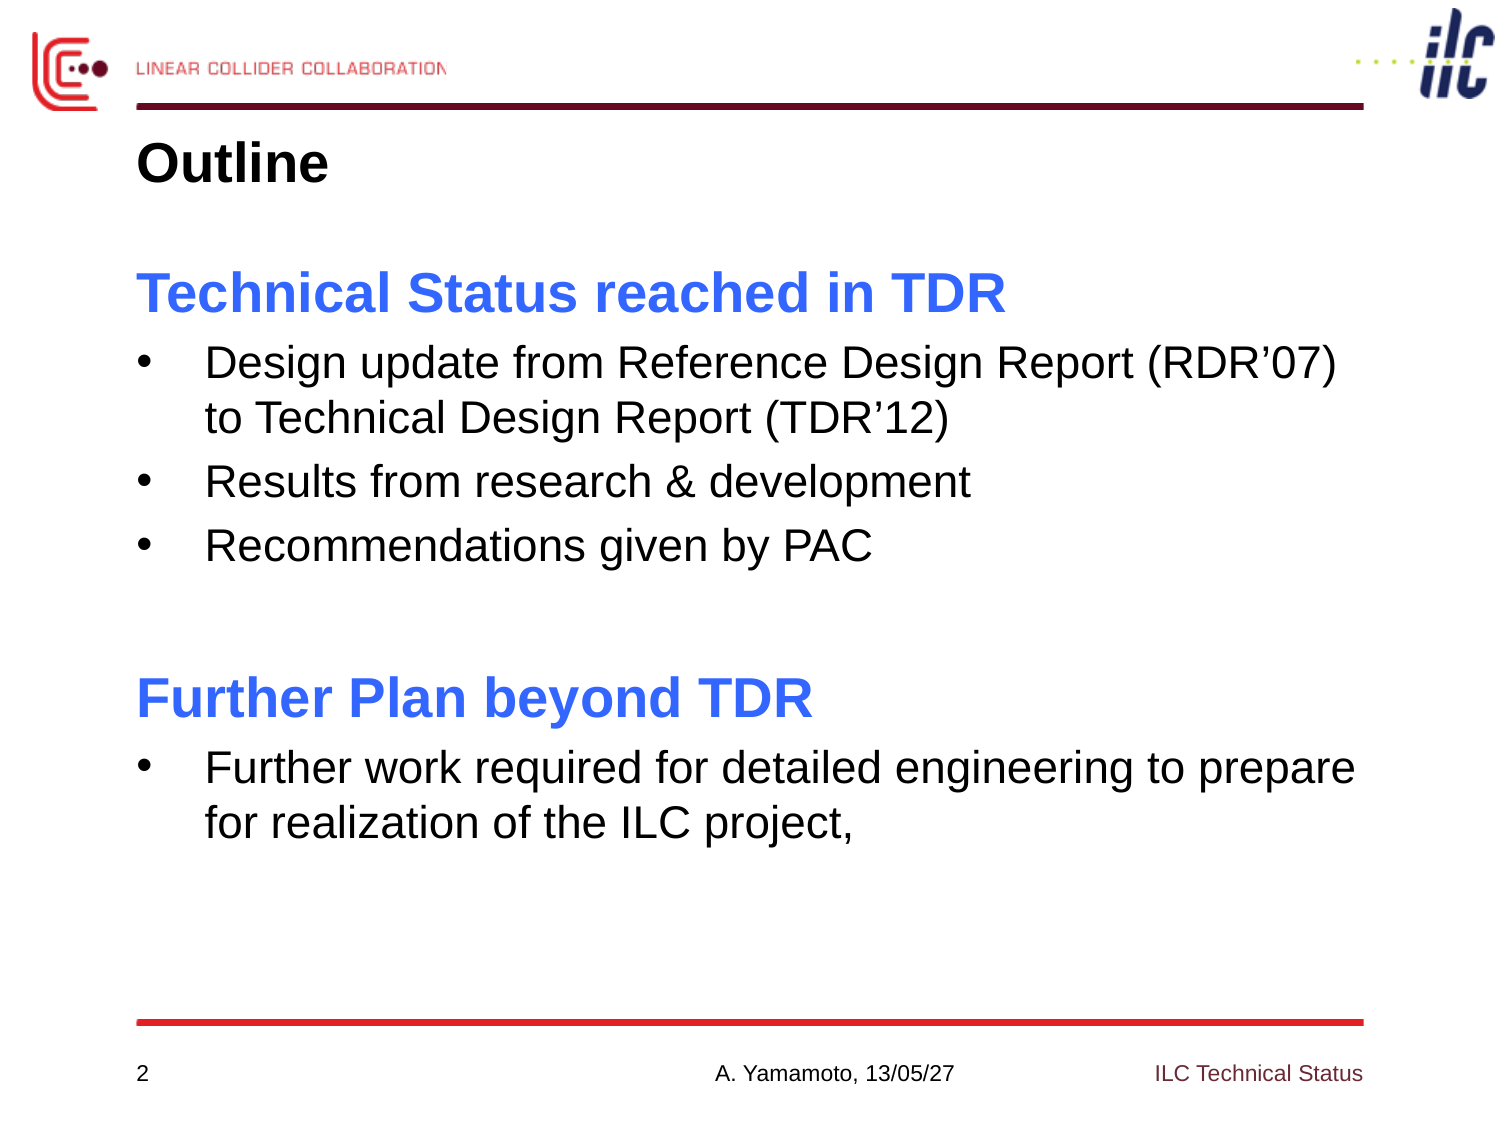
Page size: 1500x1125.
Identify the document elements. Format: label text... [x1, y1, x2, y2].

title Outline [136, 126, 1364, 209]
footer ILC Technical Status [975, 1042, 1364, 1103]
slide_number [666, 1042, 956, 1103]
picture [1356, 8, 1495, 99]
list Technical Status reached in TDR Design update from Reference Design Report (RDR’07) to Technical Design Report (TDR’12) Results from research & development Recommendations given by PAC Further Plan beyond TDR Further work required for detailed engineering to prepare for realization of the ILC project, [136, 255, 1364, 887]
slide_number 2 [136, 1042, 487, 1103]
